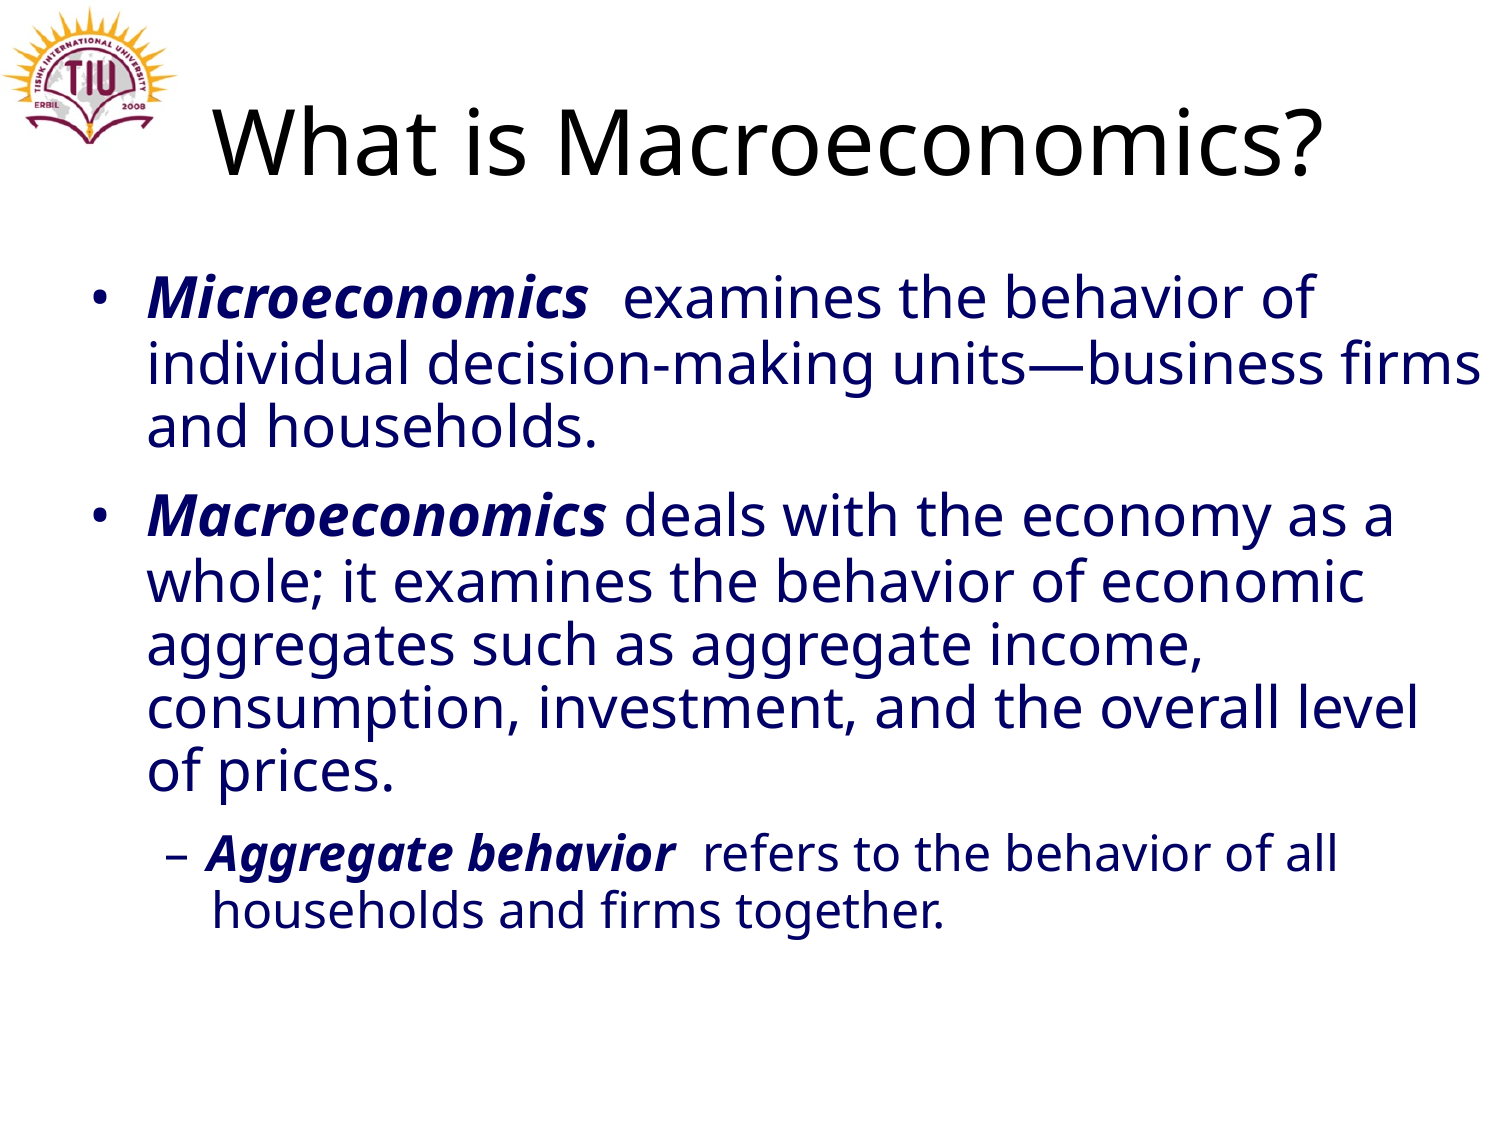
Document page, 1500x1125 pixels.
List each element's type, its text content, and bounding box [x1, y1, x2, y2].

text_box What is Macroeconomics? [211, 98, 1448, 195]
text_box – Aggregate behavior refers to the behavior of all [164, 829, 1455, 882]
picture [0, 0, 182, 151]
text_box • Macroeconomics deals with the economy as a whole; it examines the behavior of economic aggregates such as aggregate income, consumption, investment, and the overall level of prices. [89, 487, 1500, 804]
text_box households and firms together. [211, 885, 1001, 939]
text_box • Microeconomics examines the behavior of individual decision-making units—business firms and households. [89, 269, 1500, 460]
